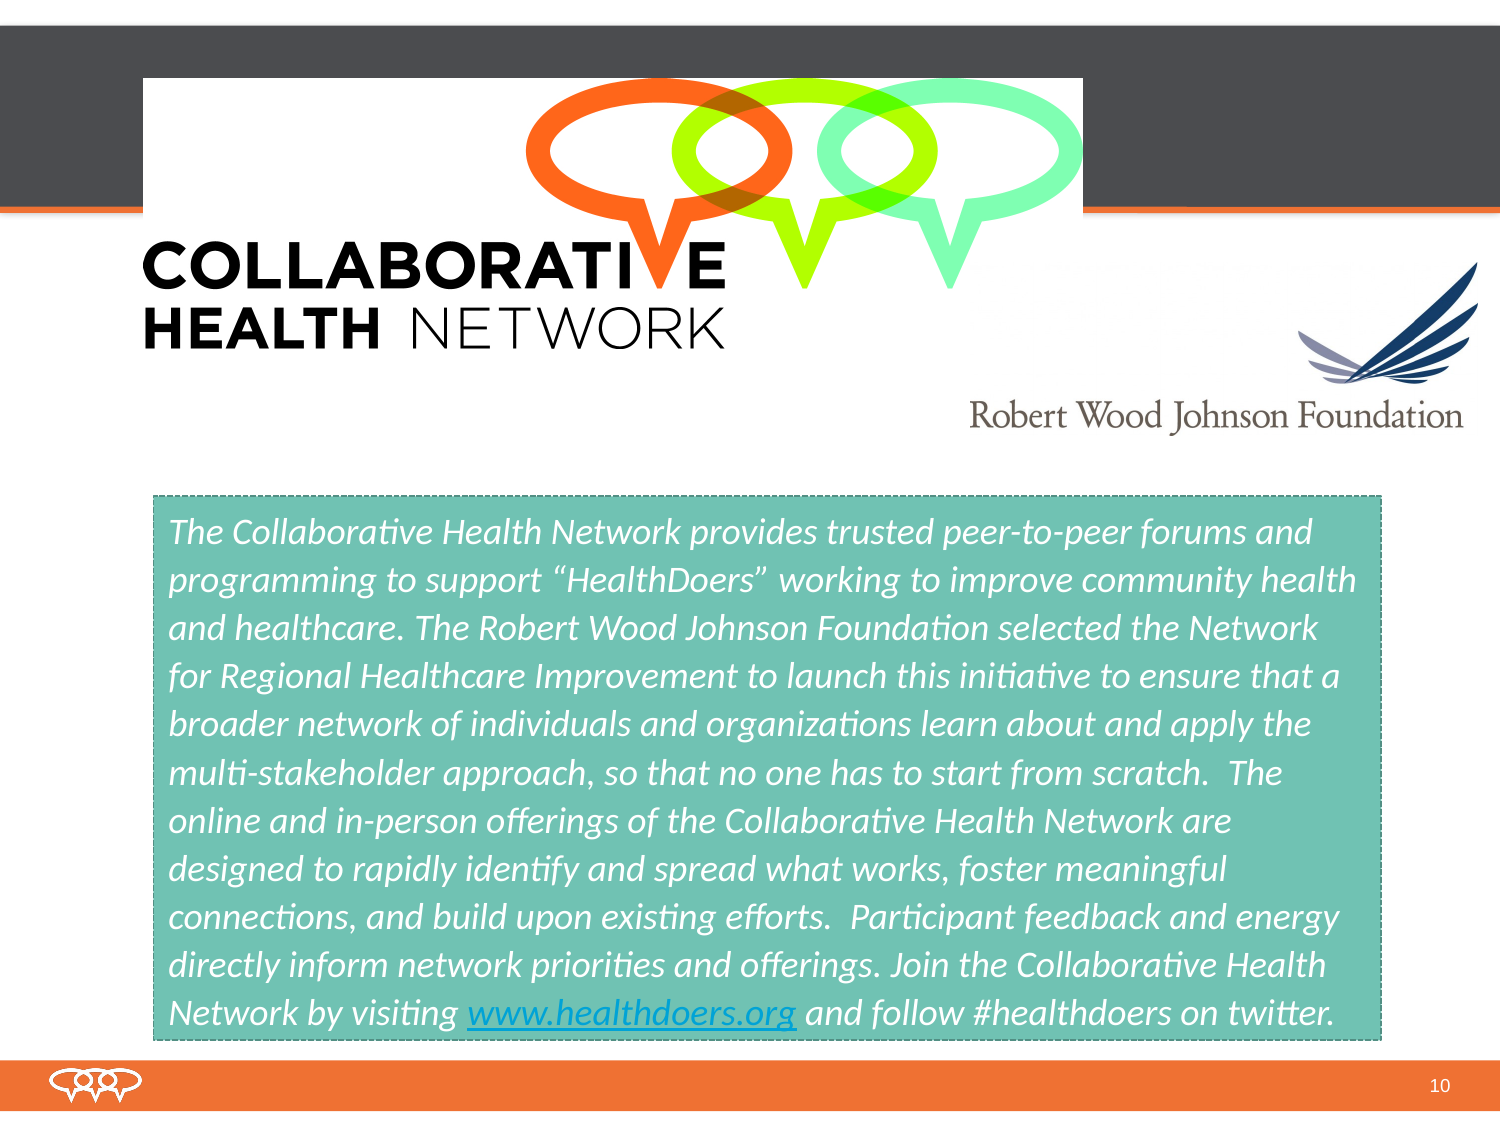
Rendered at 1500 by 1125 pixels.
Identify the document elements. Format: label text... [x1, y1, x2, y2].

slide_number 10 [1402, 1048, 1478, 1121]
picture [970, 262, 1478, 436]
text_box The Collaborative Health Network provides trusted peer-to-peer forums and programming to support “HealthDoers” working to improve community health and healthcare. The Robert Wood Johnson Foundation selected the Network for Regional Healthcare Improvement to launch this initiative to ensure that a broader network of individuals and organizations learn about and apply the multi-stakeholder approach, so that no one has to start from scratch. The online and in-person offerings of the Collaborative Health Network are designed to rapidly identify and spread what works, foster meaningful connections, and build upon existing efforts. Participant feedback and energy directly inform network priorities and offerings. Join the Collaborative Health Network by visiting www.healthdoers.org and follow #healthdoers on twitter. [153, 495, 1382, 1041]
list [143, 78, 1083, 350]
picture [49, 1068, 142, 1103]
